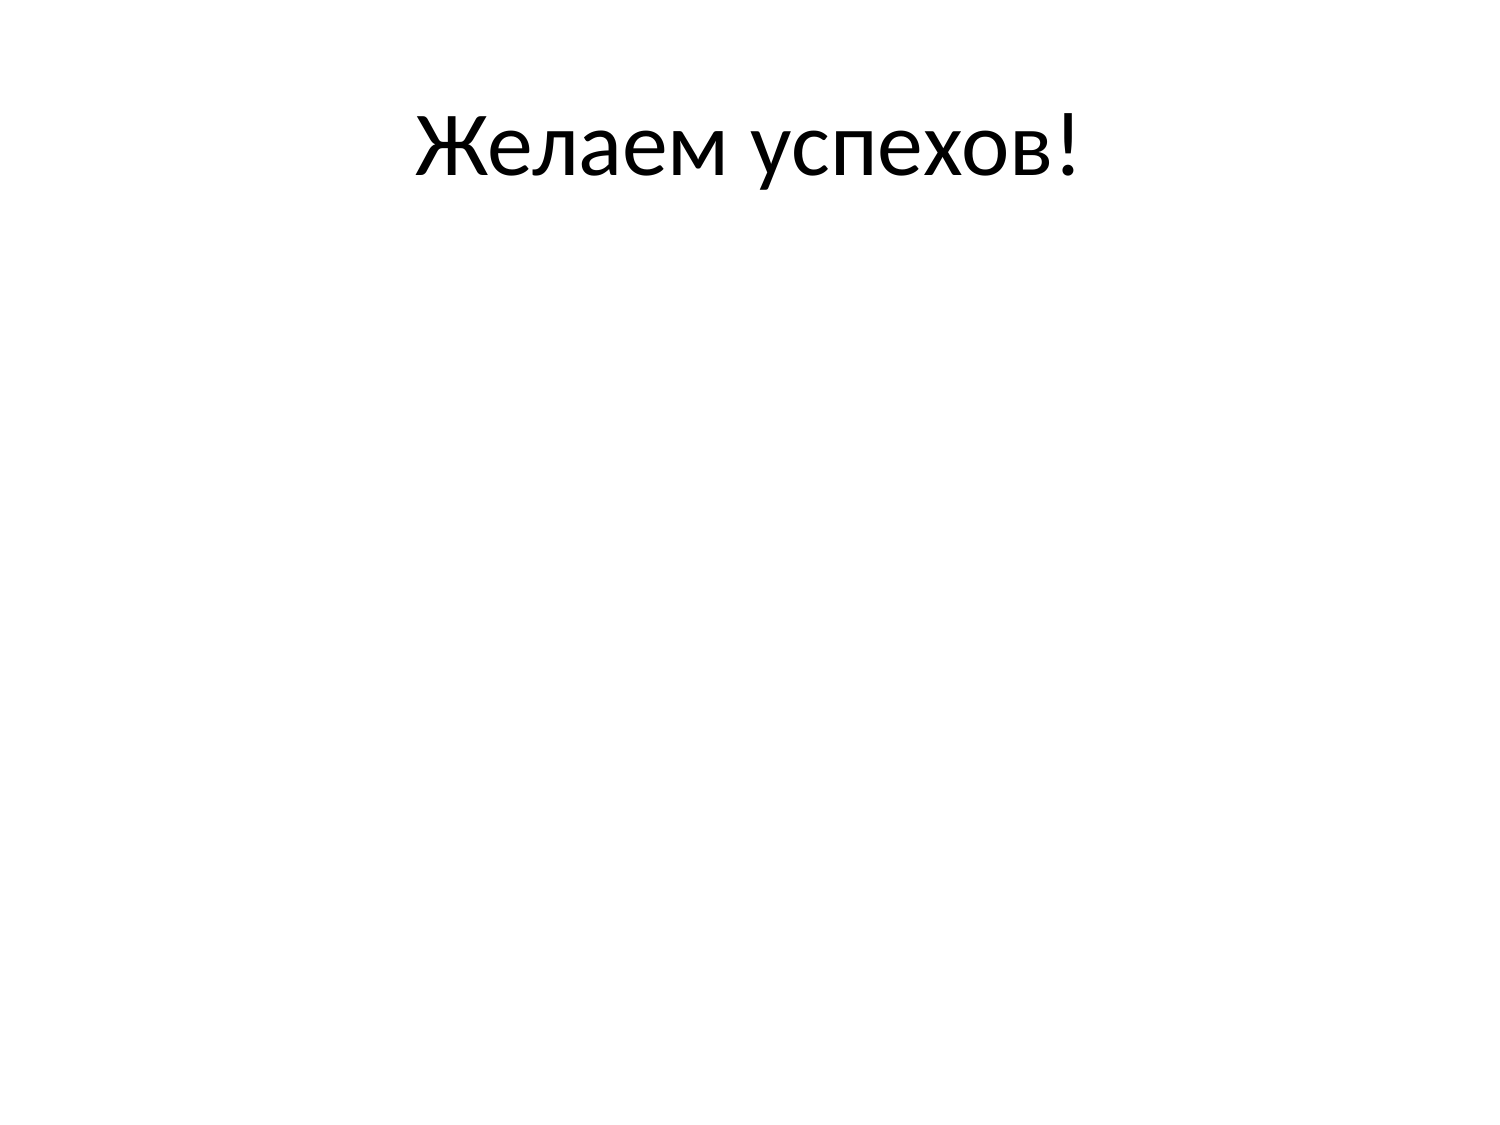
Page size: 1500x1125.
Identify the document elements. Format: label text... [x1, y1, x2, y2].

title Желаем успехов! [75, 45, 1425, 233]
